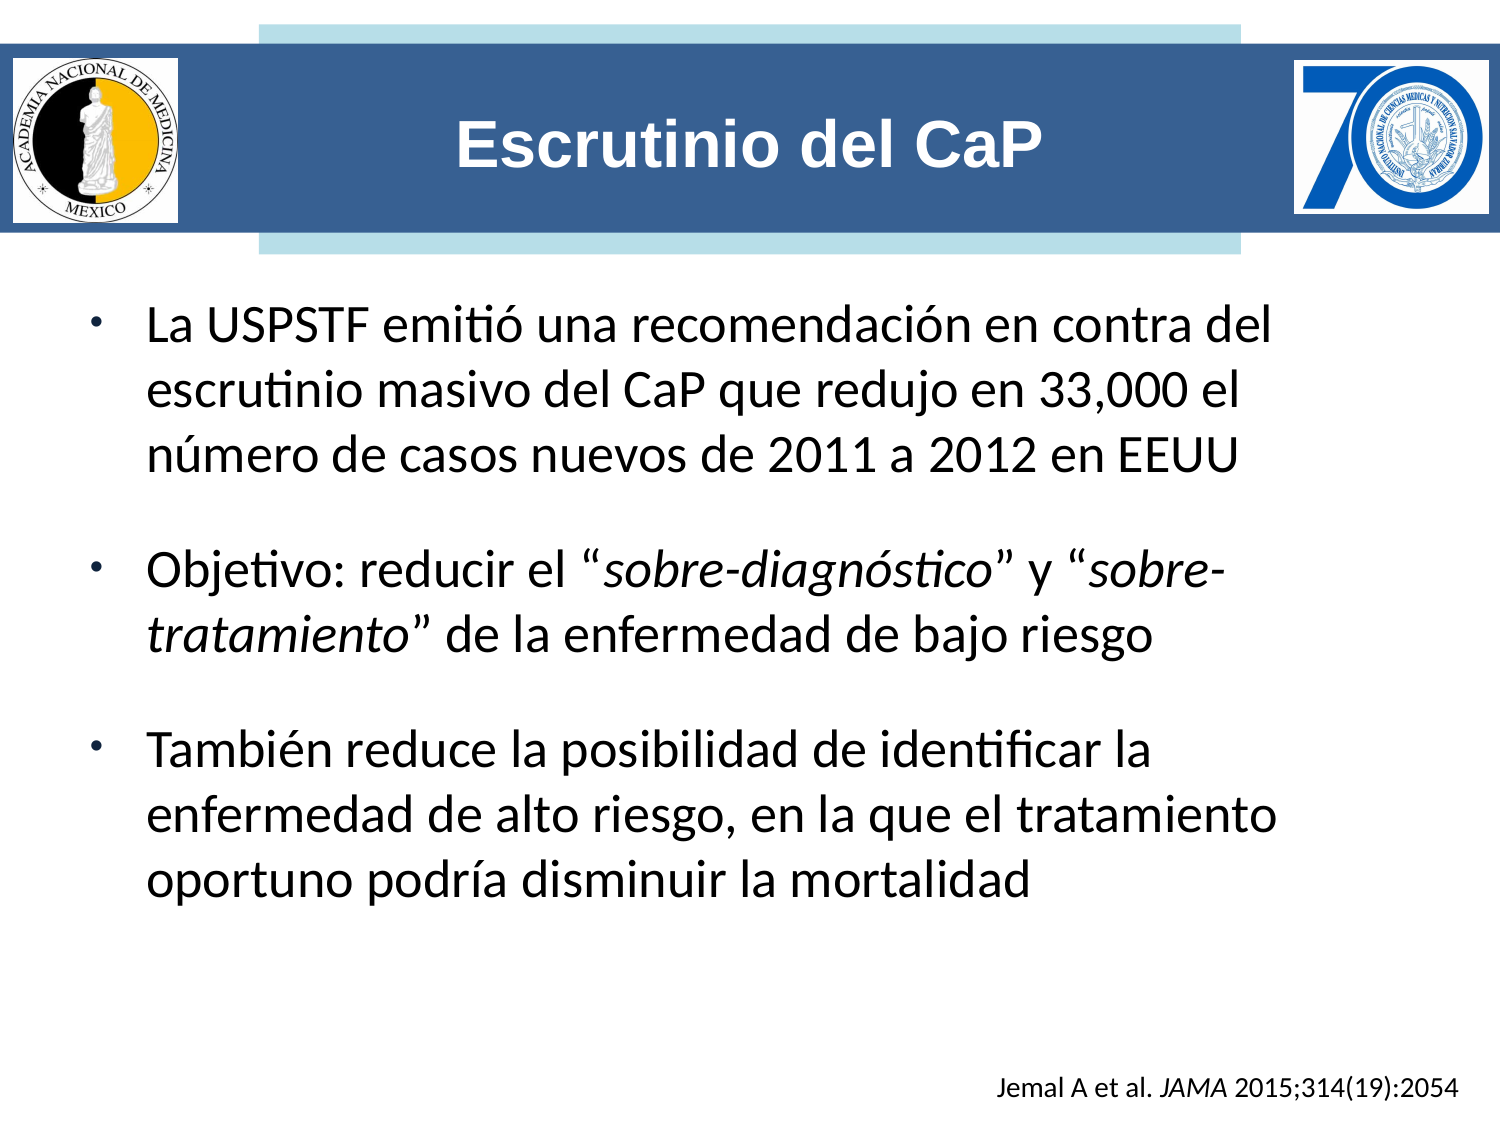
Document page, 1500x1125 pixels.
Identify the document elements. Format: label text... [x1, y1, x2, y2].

picture [1294, 60, 1489, 214]
list La USPSTF emitió una recomendación en contra del escrutinio masivo del CaP que redujo en 33,000 el número de casos nuevos de 2011 a 2012 en EEUU Objetivo: reducir el “sobre-diagnóstico” y “sobre-tratamiento” de la enfermedad de bajo riesgo También reduce la posibilidad de identificar la enfermedad de alto riesgo, en la que el tratamiento oportuno podría disminuir la mortalidad [75, 281, 1425, 1038]
text_box Escrutinio del CaP [74, 93, 1425, 189]
picture [13, 58, 178, 223]
text_box Jemal A et al. JAMA 2015;314(19):2054 [841, 1060, 1487, 1111]
